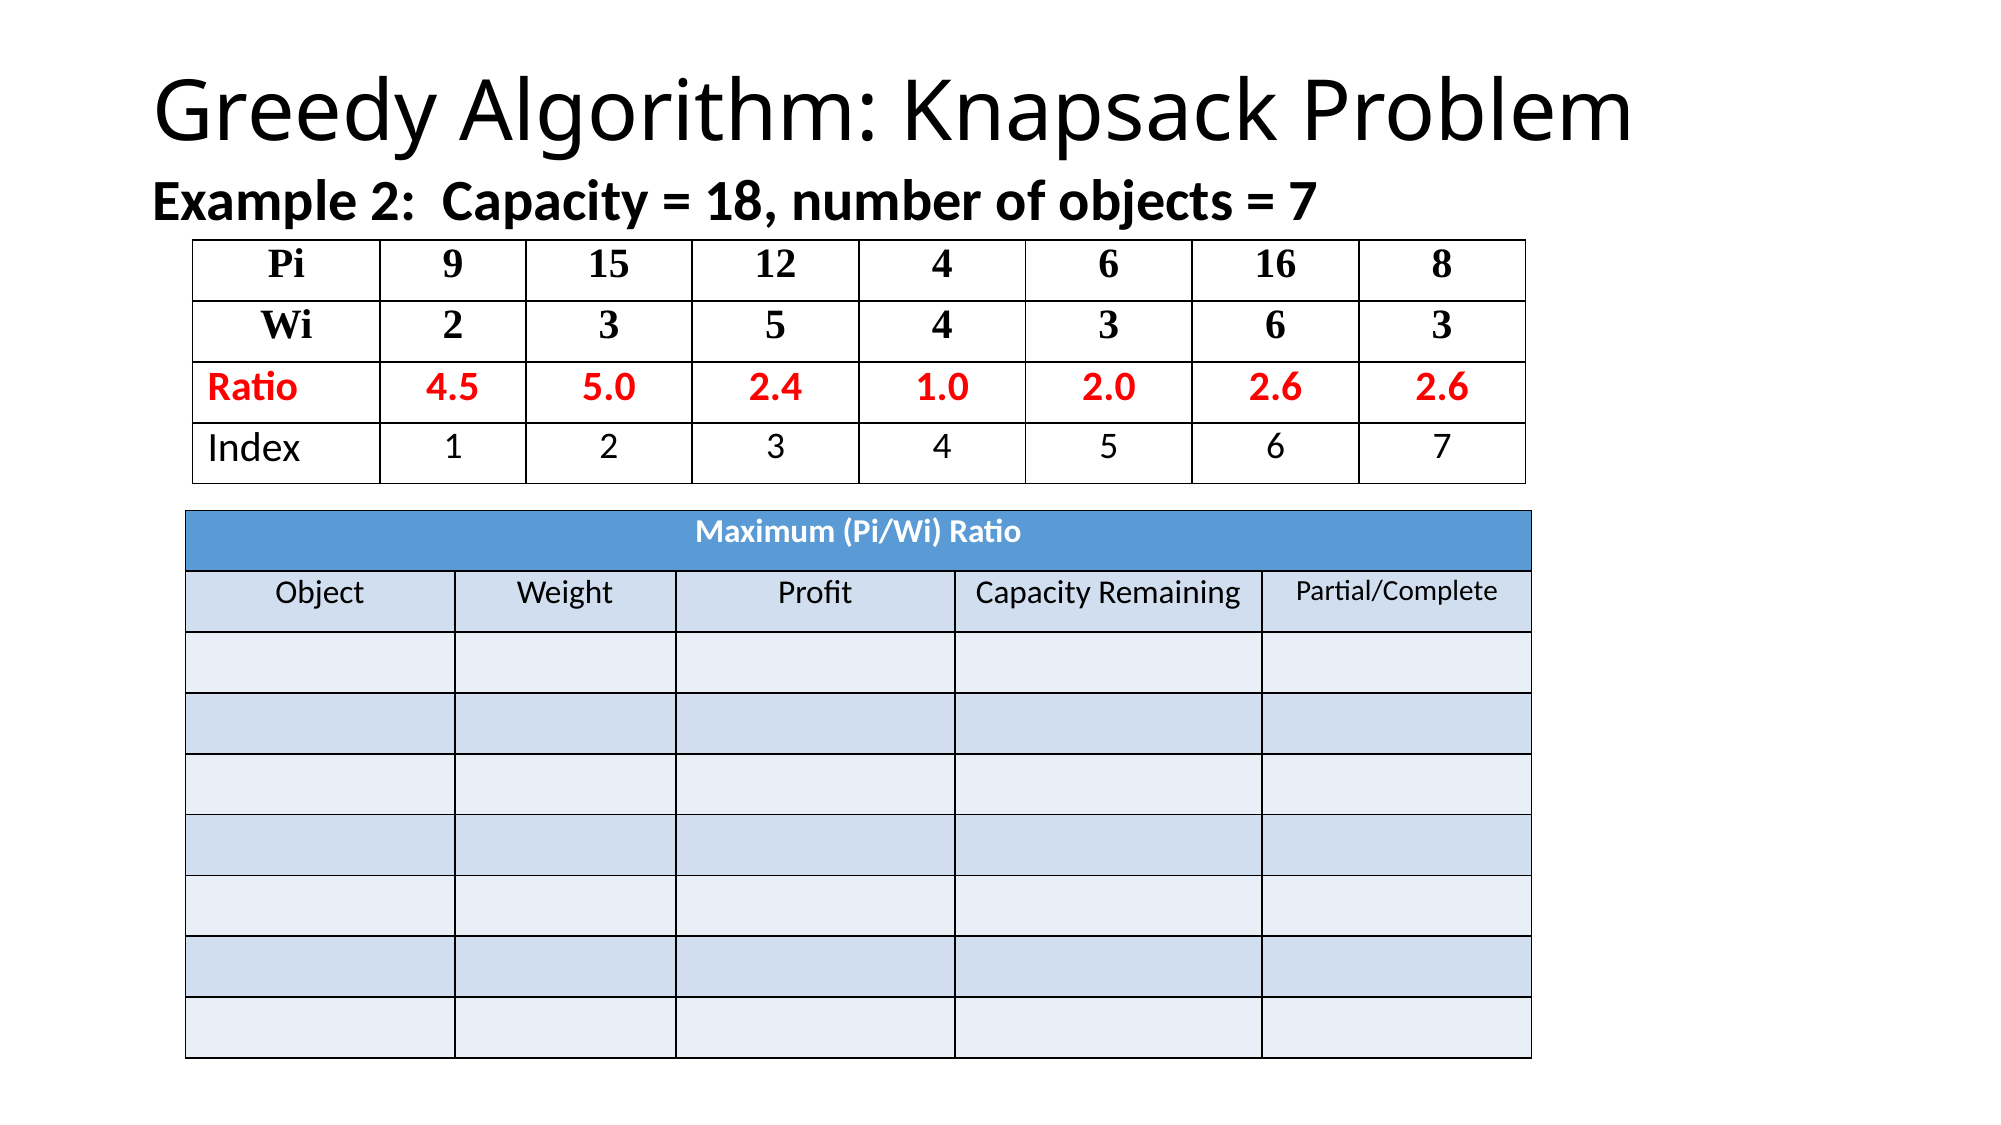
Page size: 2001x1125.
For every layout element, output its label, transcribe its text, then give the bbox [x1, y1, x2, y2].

table_cell [677, 694, 954, 753]
table_cell [1263, 815, 1531, 875]
table_header 6 [1026, 241, 1191, 300]
table_cell [456, 755, 675, 814]
table_cell [956, 998, 1261, 1057]
title Greedy Algorithm: Knapsack Problem [137, 59, 1863, 162]
table_cell [186, 998, 454, 1057]
table_cell [456, 815, 675, 875]
table_cell [956, 815, 1261, 875]
table_cell [677, 876, 954, 935]
list Example 2: Capacity = 18, number of objects = 7 [137, 162, 1863, 967]
table_cell 5 [1026, 424, 1191, 483]
table_cell [956, 876, 1261, 935]
table_header 8 [1360, 241, 1525, 300]
table_cell [456, 694, 675, 753]
table_cell [186, 937, 454, 996]
table_cell [186, 694, 454, 753]
table_cell Weight [456, 572, 675, 631]
table_cell [1263, 755, 1531, 814]
table_cell 1 [381, 424, 525, 483]
table_cell 6 [1193, 424, 1358, 483]
table_cell Profit [677, 572, 954, 631]
table_cell [186, 755, 454, 814]
table_cell [956, 633, 1261, 692]
table_header 15 [527, 241, 691, 300]
table_cell [956, 755, 1261, 814]
table_cell 7 [1360, 424, 1525, 483]
table_cell 2.6 [1360, 363, 1525, 422]
table_cell [186, 876, 454, 935]
table_cell 5.0 [527, 363, 691, 422]
table_cell [677, 937, 954, 996]
table_cell [186, 815, 454, 875]
table_cell [456, 998, 675, 1057]
table_cell [1263, 937, 1531, 996]
table_cell Ratio [193, 363, 379, 422]
table_cell [456, 876, 675, 935]
table_cell 6 [1193, 302, 1358, 361]
table_cell 4.5 [381, 363, 525, 422]
table_header 12 [693, 241, 858, 300]
table_cell 4 [860, 424, 1025, 483]
table_cell [677, 755, 954, 814]
table_header 4 [860, 241, 1025, 300]
table_cell [1263, 633, 1531, 692]
table_cell Object [186, 572, 454, 631]
table_cell 3 [1360, 302, 1525, 361]
table_cell 3 [693, 424, 858, 483]
table_header 9 [381, 241, 525, 300]
table_cell [1263, 694, 1531, 753]
table_cell 3 [527, 302, 691, 361]
table_cell [1263, 876, 1531, 935]
table_cell Partial/Complete [1263, 572, 1531, 631]
table_cell 2.4 [693, 363, 858, 422]
table_cell [677, 998, 954, 1057]
table_cell [186, 633, 454, 692]
table_header Maximum (Pi/Wi) Ratio [186, 511, 1531, 570]
table_cell 5 [693, 302, 858, 361]
table_cell [1263, 998, 1531, 1057]
table_cell [456, 937, 675, 996]
table_cell Wi [193, 302, 379, 361]
table_cell [956, 694, 1261, 753]
table_cell 4 [860, 302, 1025, 361]
table_cell 2.0 [1026, 363, 1191, 422]
table_cell Index [193, 424, 379, 483]
table_cell 2 [381, 302, 525, 361]
table_cell 2 [527, 424, 691, 483]
table_header Pi [193, 241, 379, 300]
table_cell [677, 815, 954, 875]
table_cell [677, 633, 954, 692]
table_cell [956, 937, 1261, 996]
table_cell 2.6 [1193, 363, 1358, 422]
table_cell 3 [1026, 302, 1191, 361]
table_cell Capacity Remaining [956, 572, 1261, 631]
table_header 16 [1193, 241, 1358, 300]
table_cell [456, 633, 675, 692]
table_cell 1.0 [860, 363, 1025, 422]
